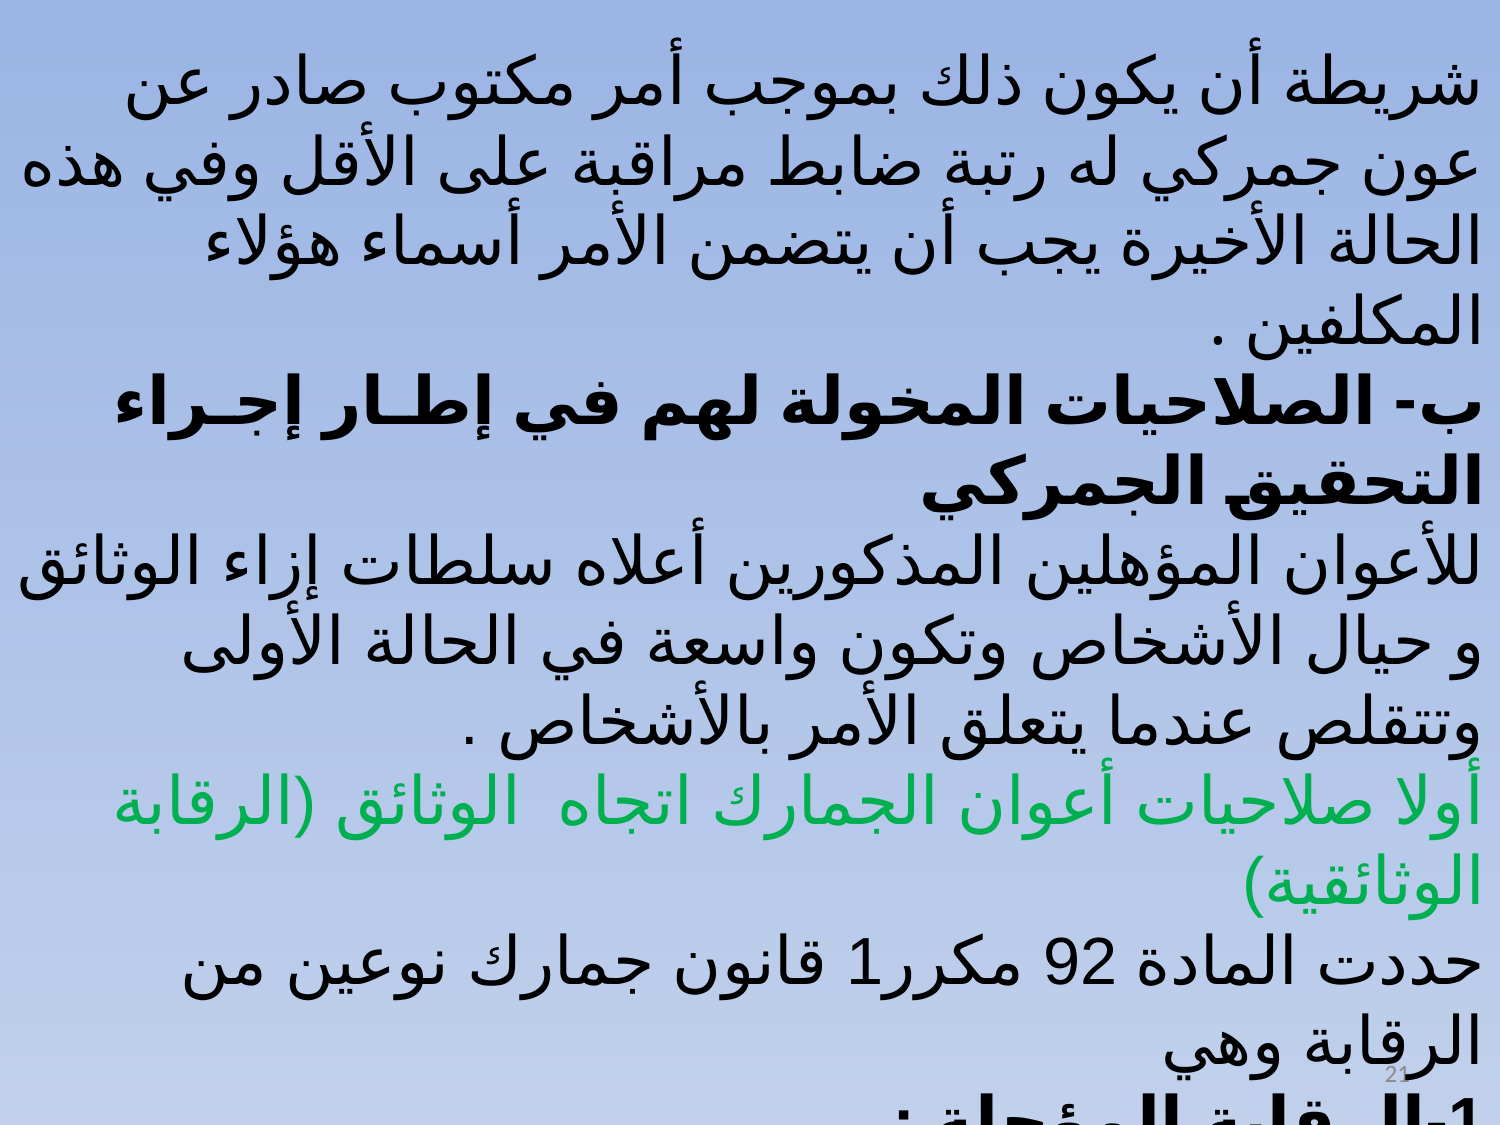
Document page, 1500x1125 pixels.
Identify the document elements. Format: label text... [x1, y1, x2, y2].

text_box شريطة أن يكون ذلك بموجب أمر مكتوب صادر عن عون جمركي له رتبة ضابط مراقبة على الأقل وفي هذه الحالة الأخيرة يجب أن يتضمن الأمر أسماء هؤلاء المكلفين . ب- الصلاحيات المخولة لهم في إطـار إجـراء التحقيق الجمركي للأعوان المؤهلين المذكورين أعلاه سلطات إزاء الوثائق و حيال الأشخاص وتكون واسعة في الحالة الأولى وتتقلص عندما يتعلق الأمر بالأشخاص . أولا صلاحيات أعوان الجمارك اتجاه الوثائق (الرقابة الوثائقية) حددت المادة 92 مكرر1 قانون جمارك نوعين من الرقابة وهي 1-الرقابة المؤجلة : عرفت المادة المذكورة أعلاه في فقرتها الثانية الرقابة المؤجلة أنها الفحص الوثائقي للتصريحات لدى الجمارك وذلك للتأكد من مدى احترام المتعاملين للتشريع والتنظيم اللذين تتولى إدارة الجمارك [0, 30, 1500, 1125]
slide_number 21 [1074, 1042, 1425, 1103]
